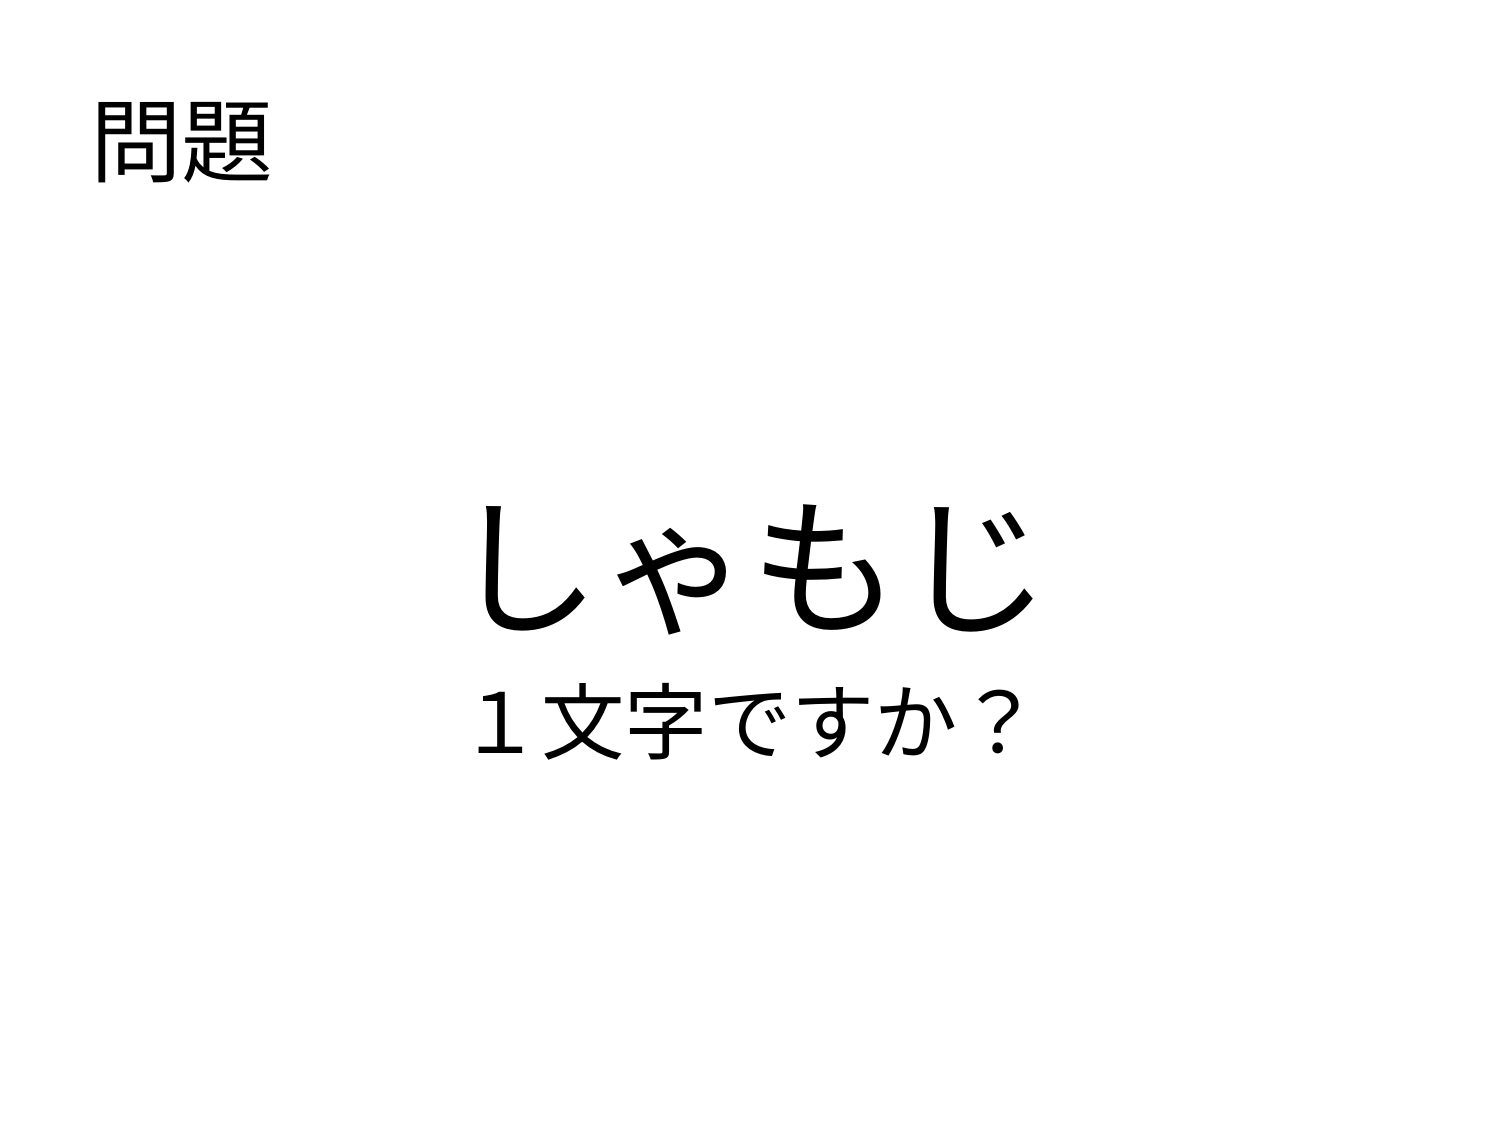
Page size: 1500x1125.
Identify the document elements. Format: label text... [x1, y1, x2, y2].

title 問題 [75, 45, 1425, 233]
list しゃもじ １文字ですか？ [75, 262, 1425, 1005]
